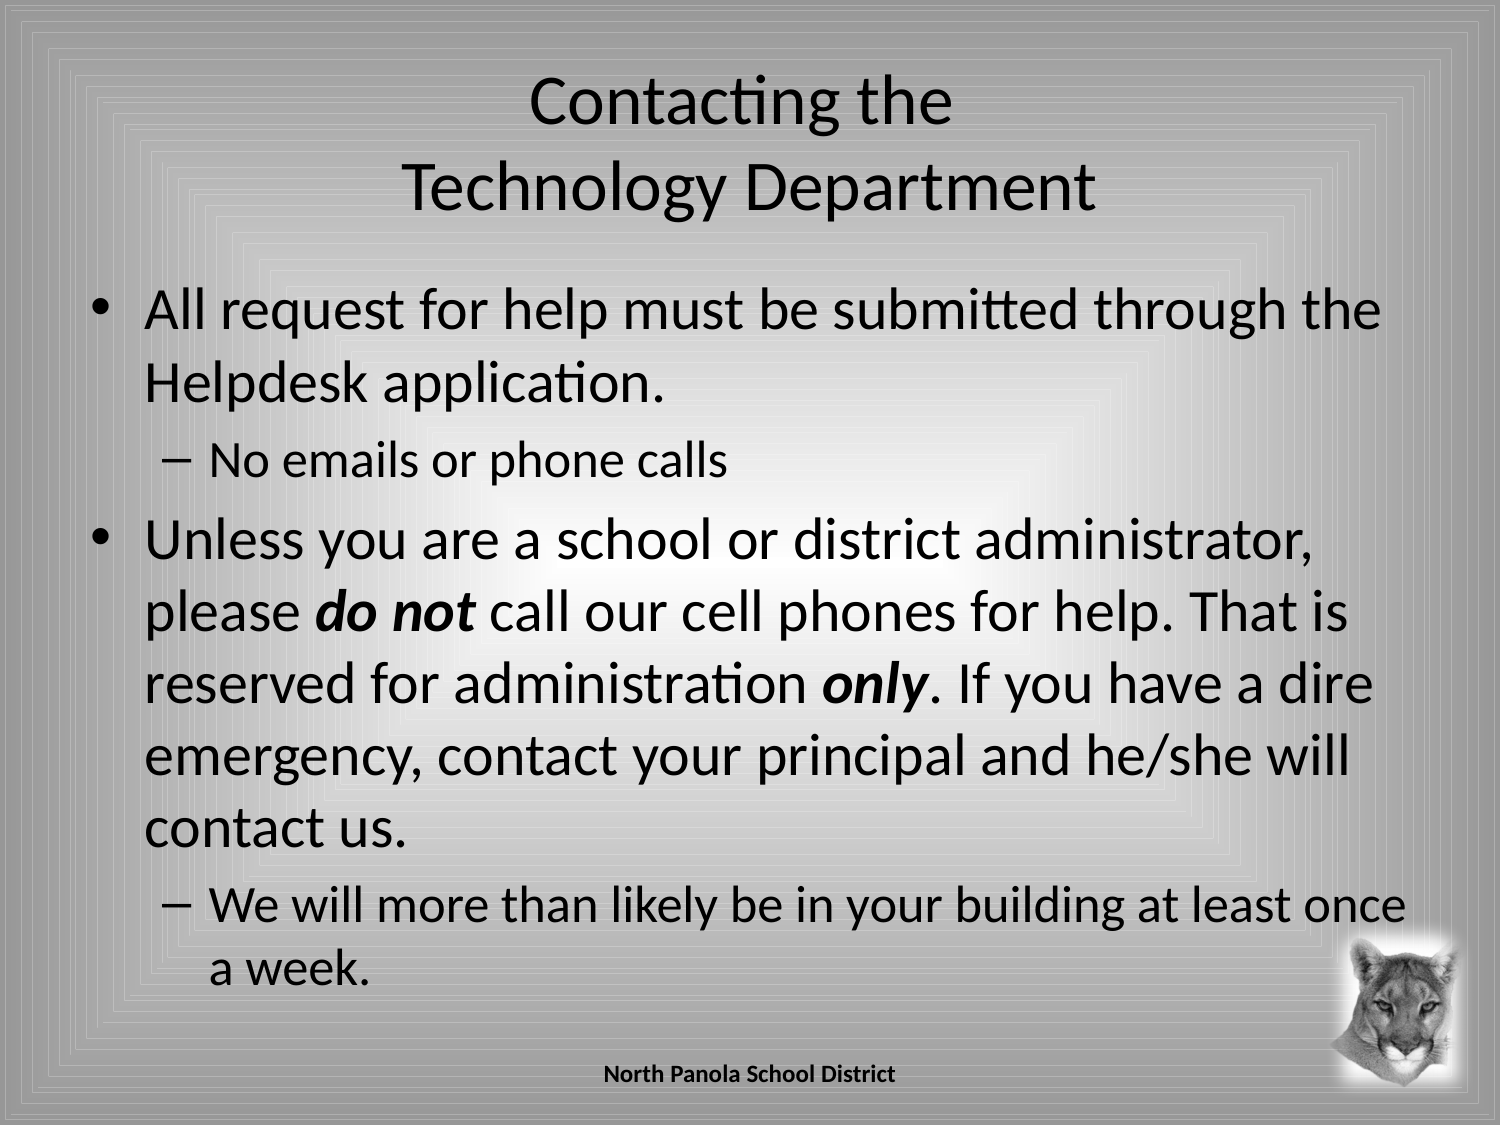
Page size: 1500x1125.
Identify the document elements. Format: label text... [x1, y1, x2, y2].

footer North Panola School District [512, 1042, 988, 1103]
picture [1324, 916, 1476, 1101]
title Contacting the Technology Department [75, 45, 1425, 233]
list All request for help must be submitted through the Helpdesk application. No emails or phone calls Unless you are a school or district administrator, please do not call our cell phones for help. That is reserved for administration only. If you have a dire emergency, contact your principal and he/she will contact us. We will more than likely be in your building at least once a week. [75, 262, 1425, 1005]
